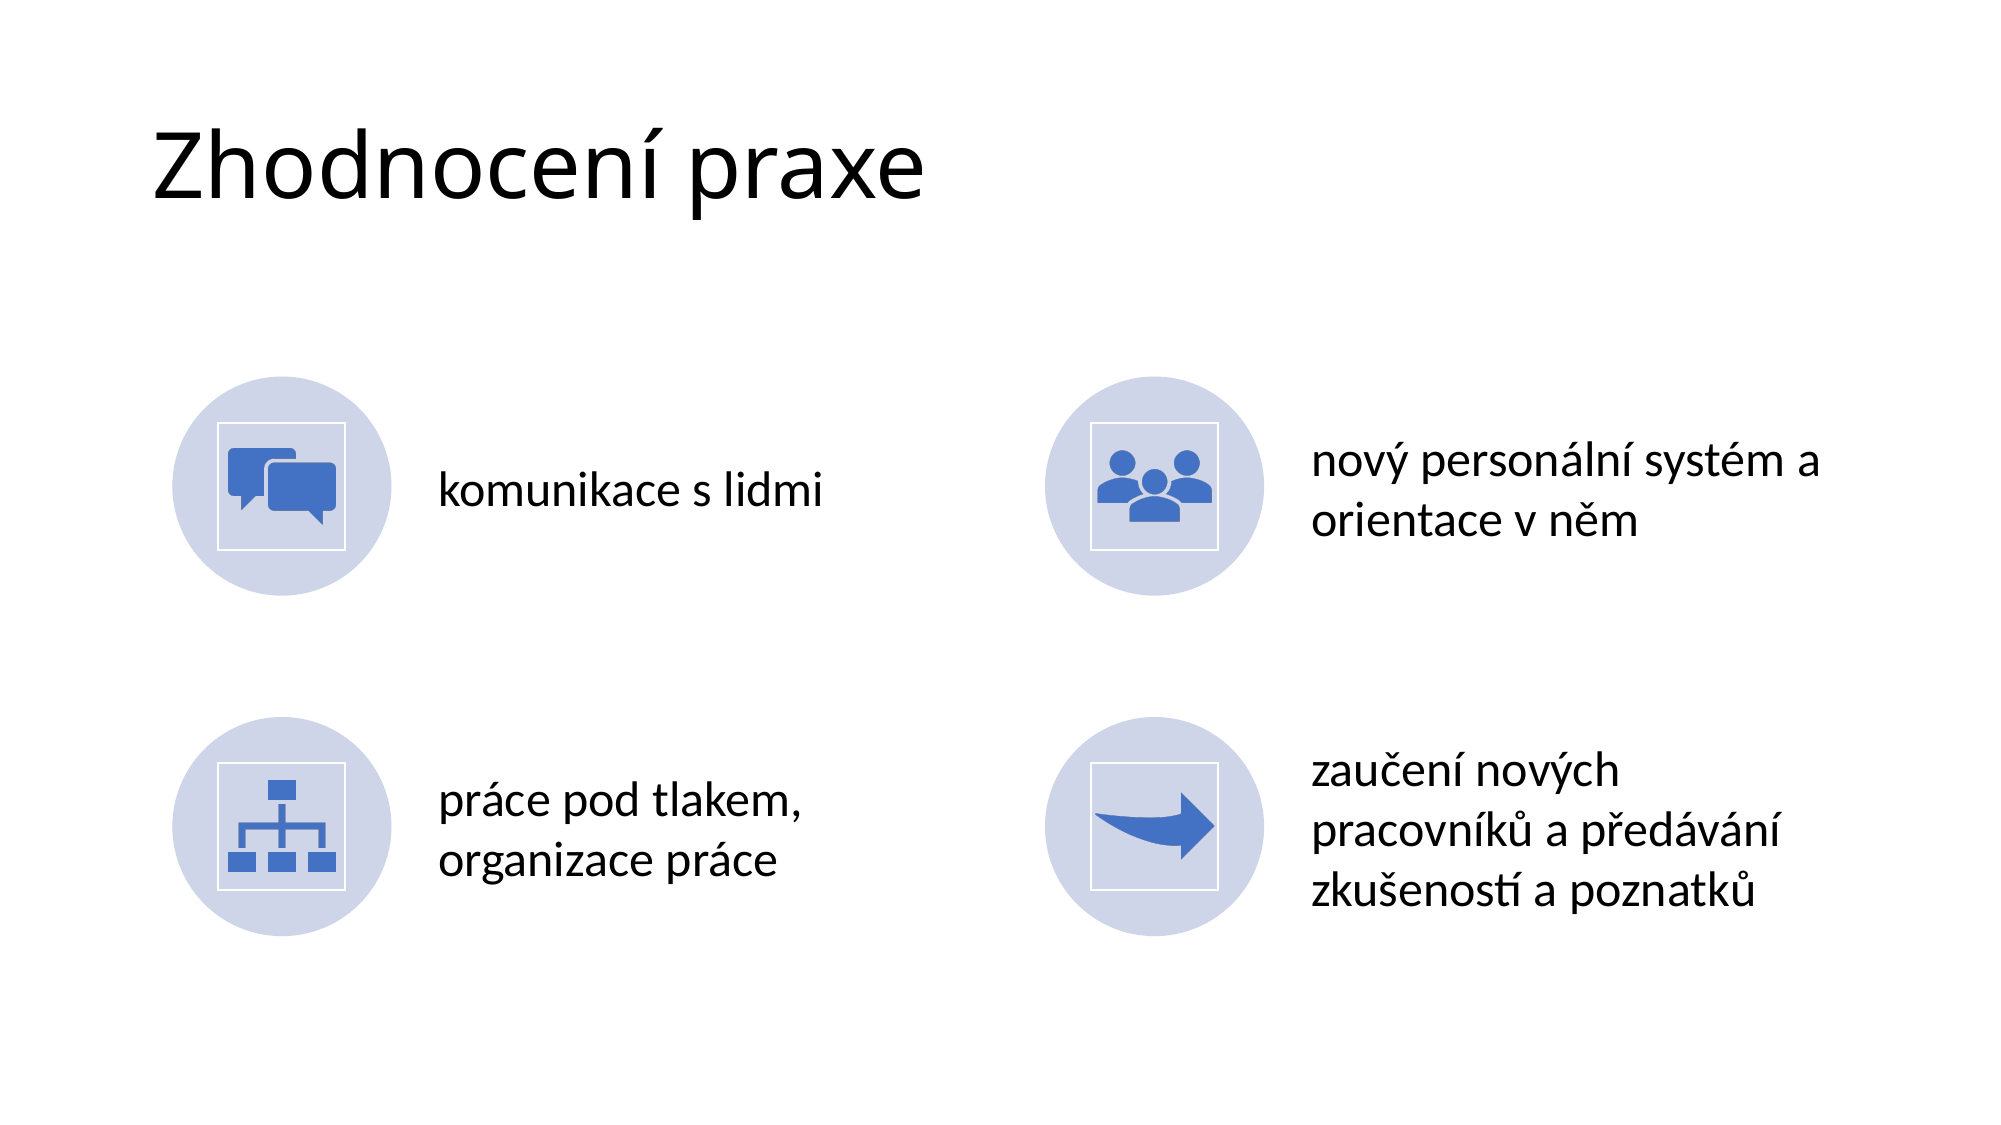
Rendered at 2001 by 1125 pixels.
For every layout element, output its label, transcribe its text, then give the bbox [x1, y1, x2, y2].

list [137, 299, 1863, 1014]
title Zhodnocení praxe [137, 59, 1863, 278]
